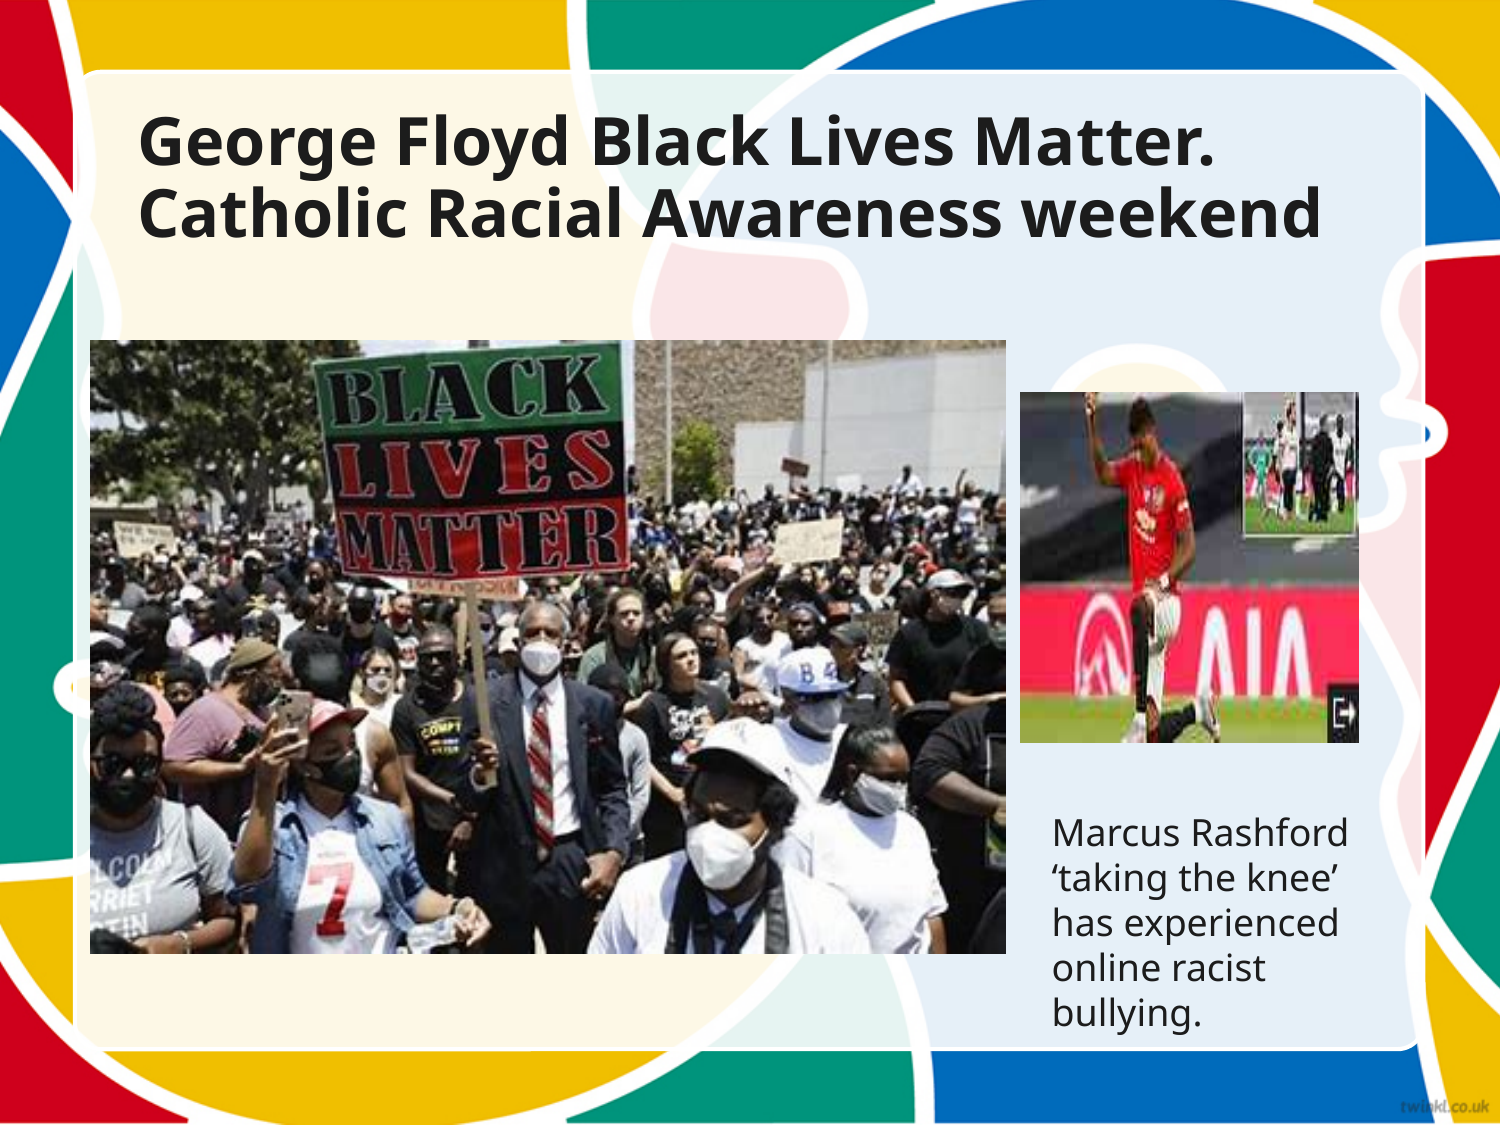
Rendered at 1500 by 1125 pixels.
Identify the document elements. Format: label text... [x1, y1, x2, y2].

title George Floyd Black Lives Matter. Catholic Racial Awareness weekend [56, 98, 1406, 262]
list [90, 340, 1006, 954]
text_box Marcus Rashford ‘taking the knee’ has experienced online racist bullying. [1036, 802, 1410, 1042]
picture [0, 0, 1500, 1125]
